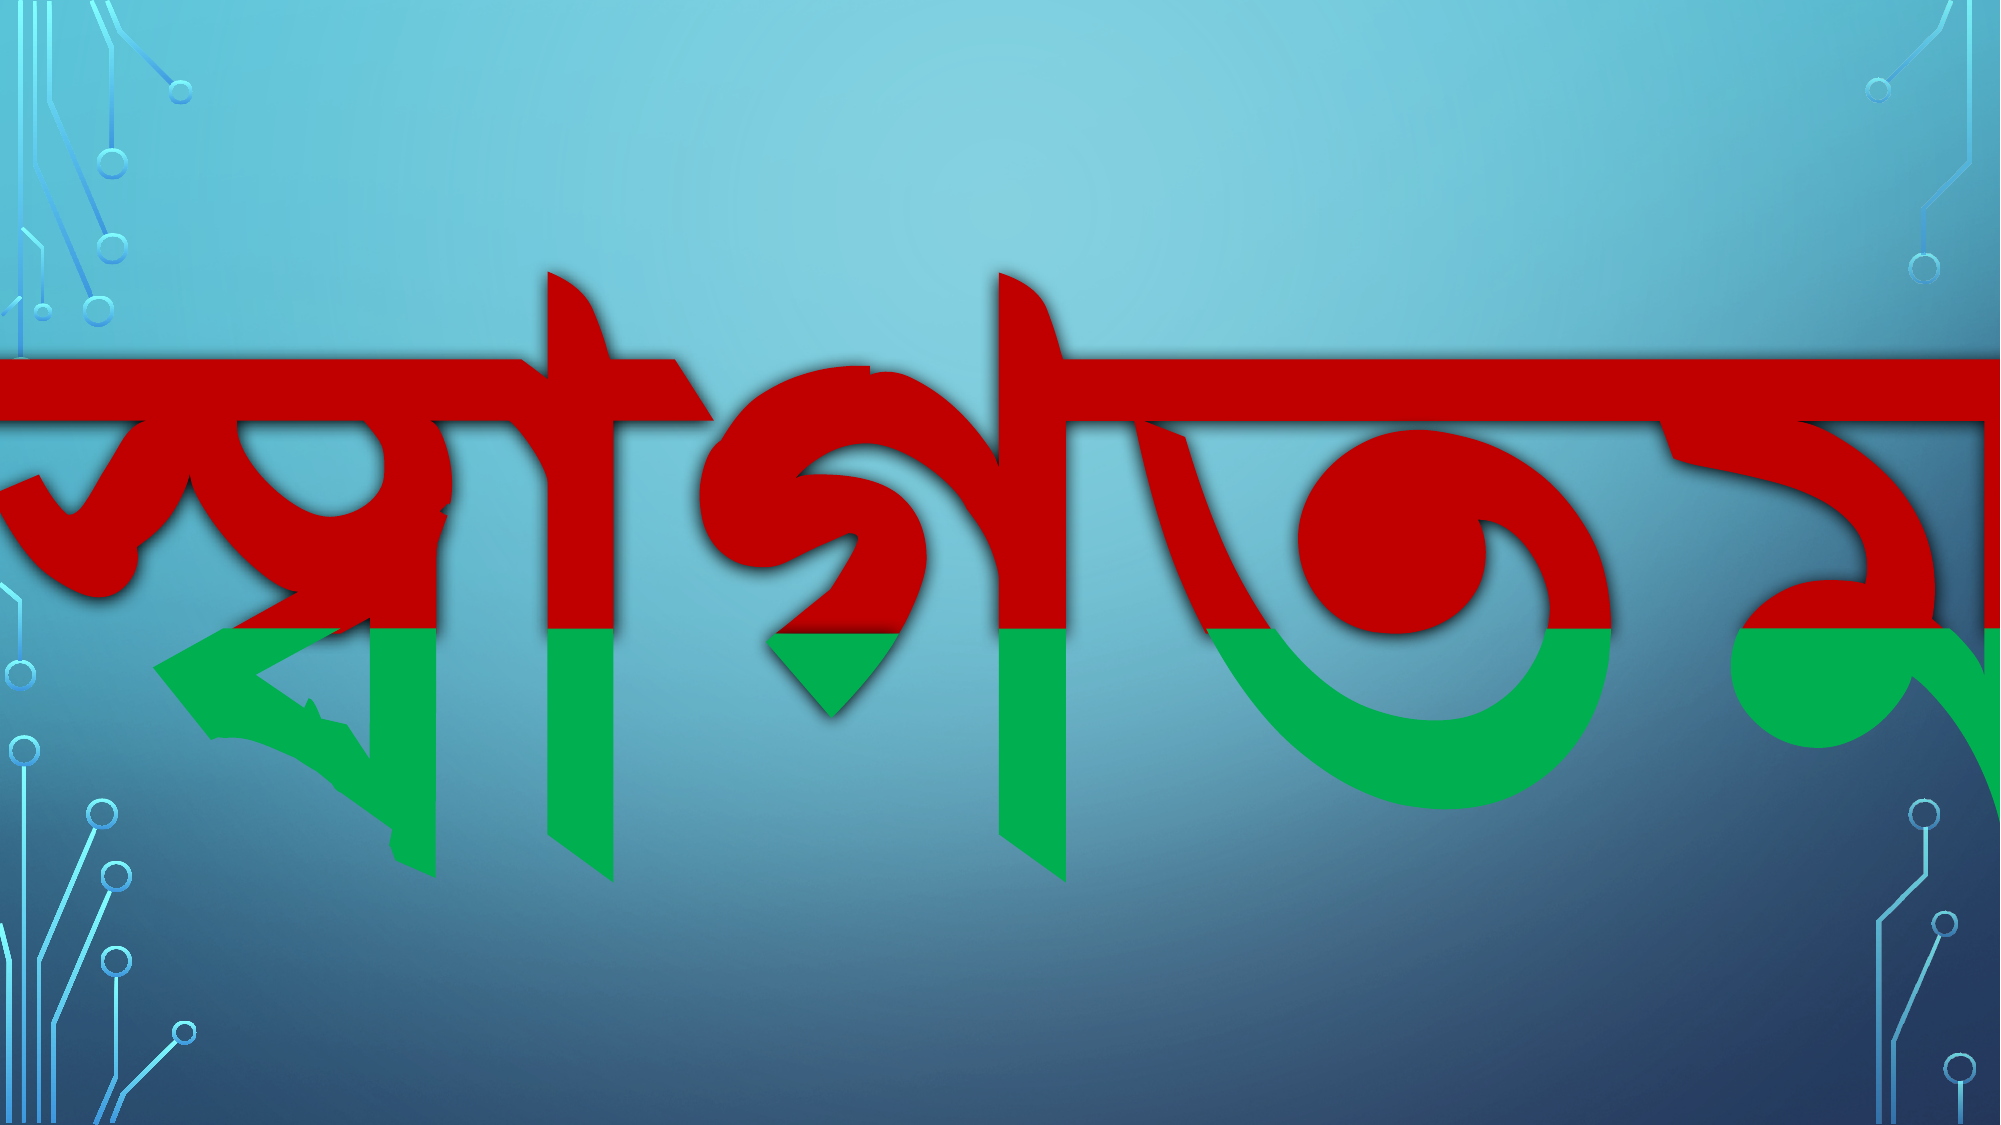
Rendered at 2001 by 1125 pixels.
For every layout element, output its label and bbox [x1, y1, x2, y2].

text_box [0, 271, 2000, 885]
